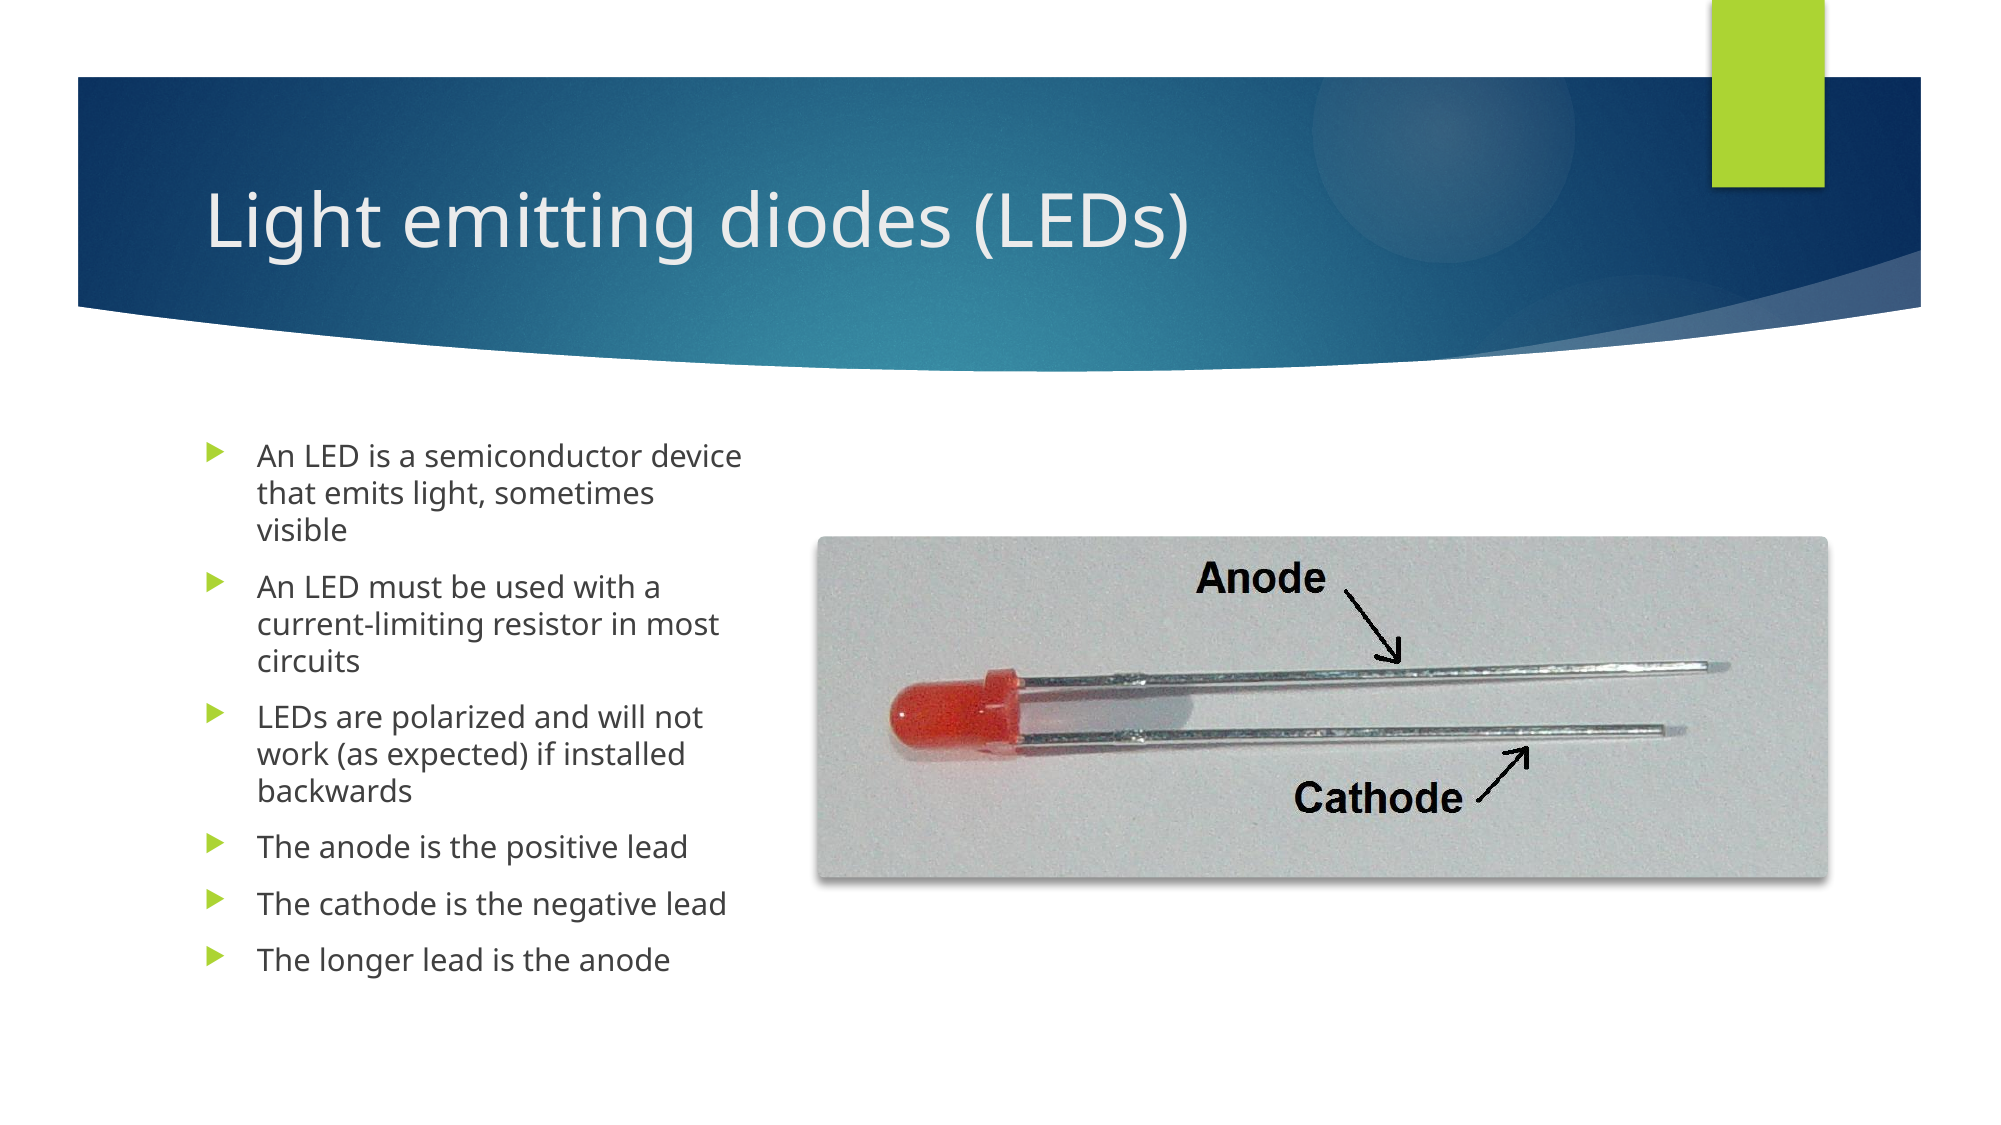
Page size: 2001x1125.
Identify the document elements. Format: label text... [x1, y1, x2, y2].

list An LED is a semiconductor device that emits light, sometimes visible An LED must be used with a current-limiting resistor in most circuits LEDs are polarized and will not work (as expected) if installed backwards The anode is the positive lead The cathode is the negative lead The longer lead is the anode [189, 427, 761, 988]
picture [817, 536, 1829, 878]
title Light emitting diodes (LEDs) [189, 159, 1627, 276]
